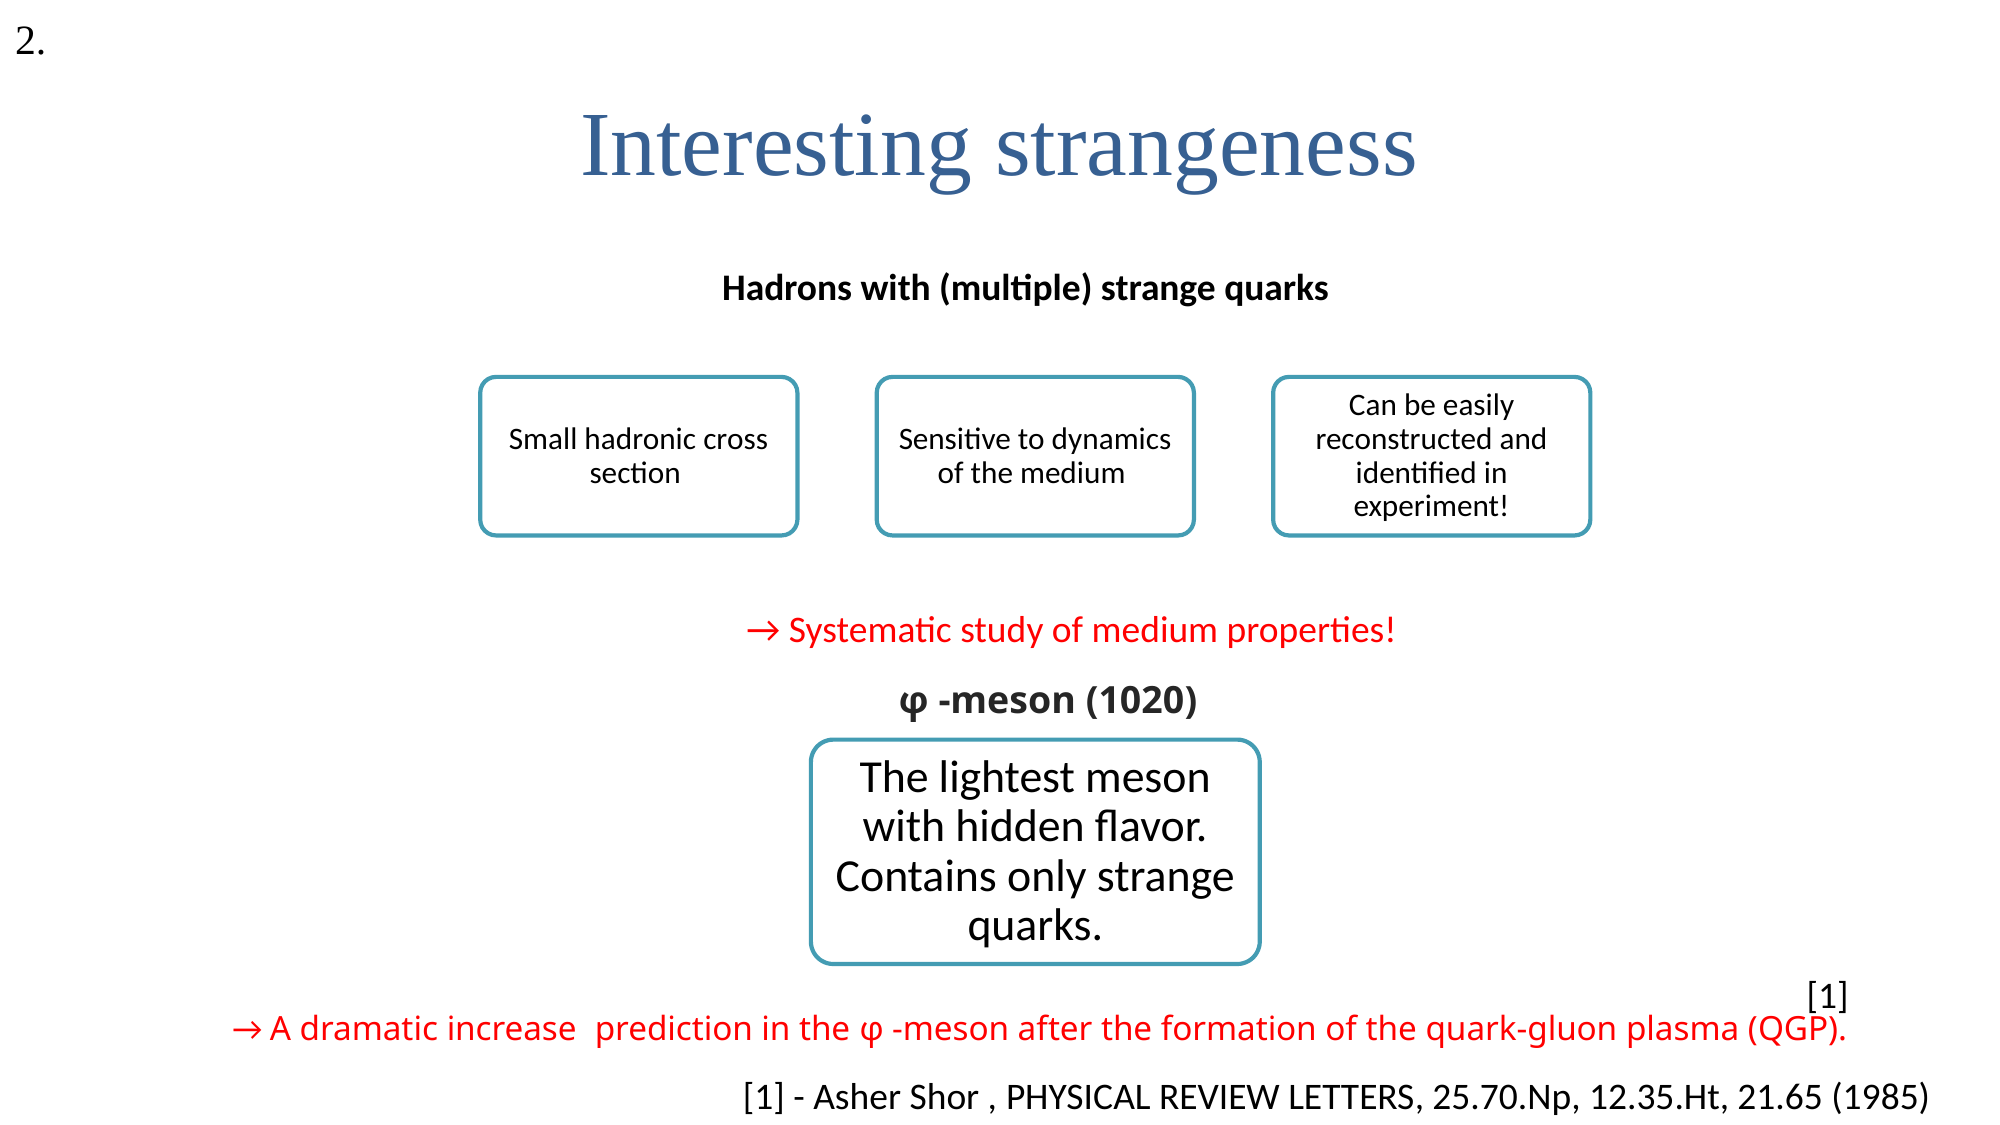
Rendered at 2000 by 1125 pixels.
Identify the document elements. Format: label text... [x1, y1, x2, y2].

text_box → A dramatic increase prediction in the φ -meson after the formation of the quark-gluon plasma (QGP). [217, 999, 1864, 1055]
text_box Hadrons with (multiple) strange quarks [707, 255, 1345, 315]
text_box [1] [1791, 964, 1873, 1024]
text_box φ -meson (1020) [884, 668, 1213, 729]
text_box 2. [0, 4, 62, 70]
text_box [479, 325, 1591, 587]
title Interesting strangeness [99, 45, 1900, 233]
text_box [657, 739, 1414, 965]
text_box [1] - Asher Shor , PHYSICAL REVIEW LETTERS, 25.70.Np, 12.35.Ht, 21.65 (1985) [728, 1064, 2000, 1125]
text_box → Systematic study of medium properties! [731, 597, 1413, 658]
